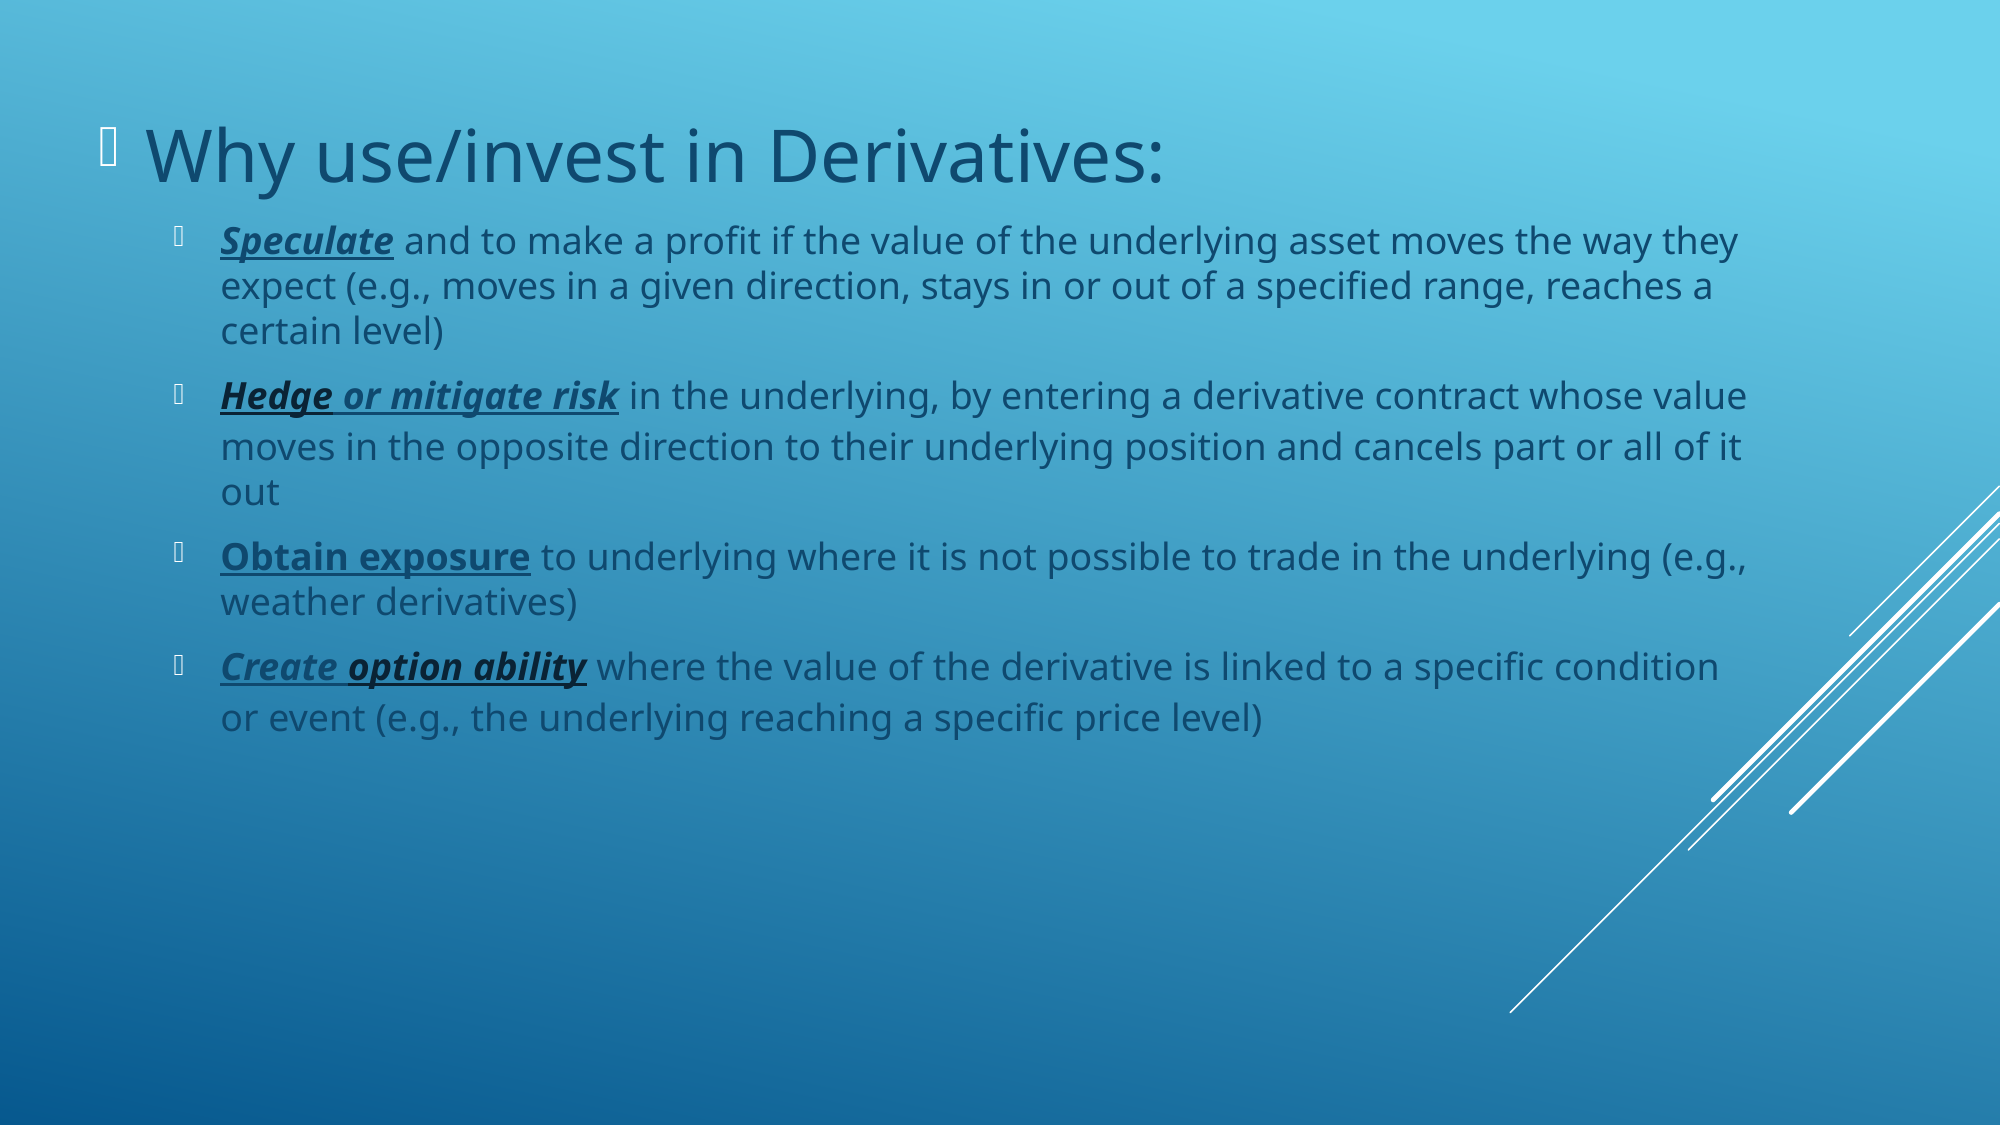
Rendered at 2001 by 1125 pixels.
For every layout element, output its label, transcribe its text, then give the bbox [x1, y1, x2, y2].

list Why use/invest in Derivatives: Speculate and to make a profit if the value of the underlying asset moves the way they expect (e.g., moves in a given direction, stays in or out of a specified range, reaches a certain level) Hedge or mitigate risk in the underlying, by entering a derivative contract whose value moves in the opposite direction to their underlying position and cancels part or all of it out Obtain exposure to underlying where it is not possible to trade in the underlying (e.g., weather derivatives) Create option ability where the value of the derivative is linked to a specific condition or event (e.g., the underlying reaching a specific price level) [83, 34, 1773, 885]
